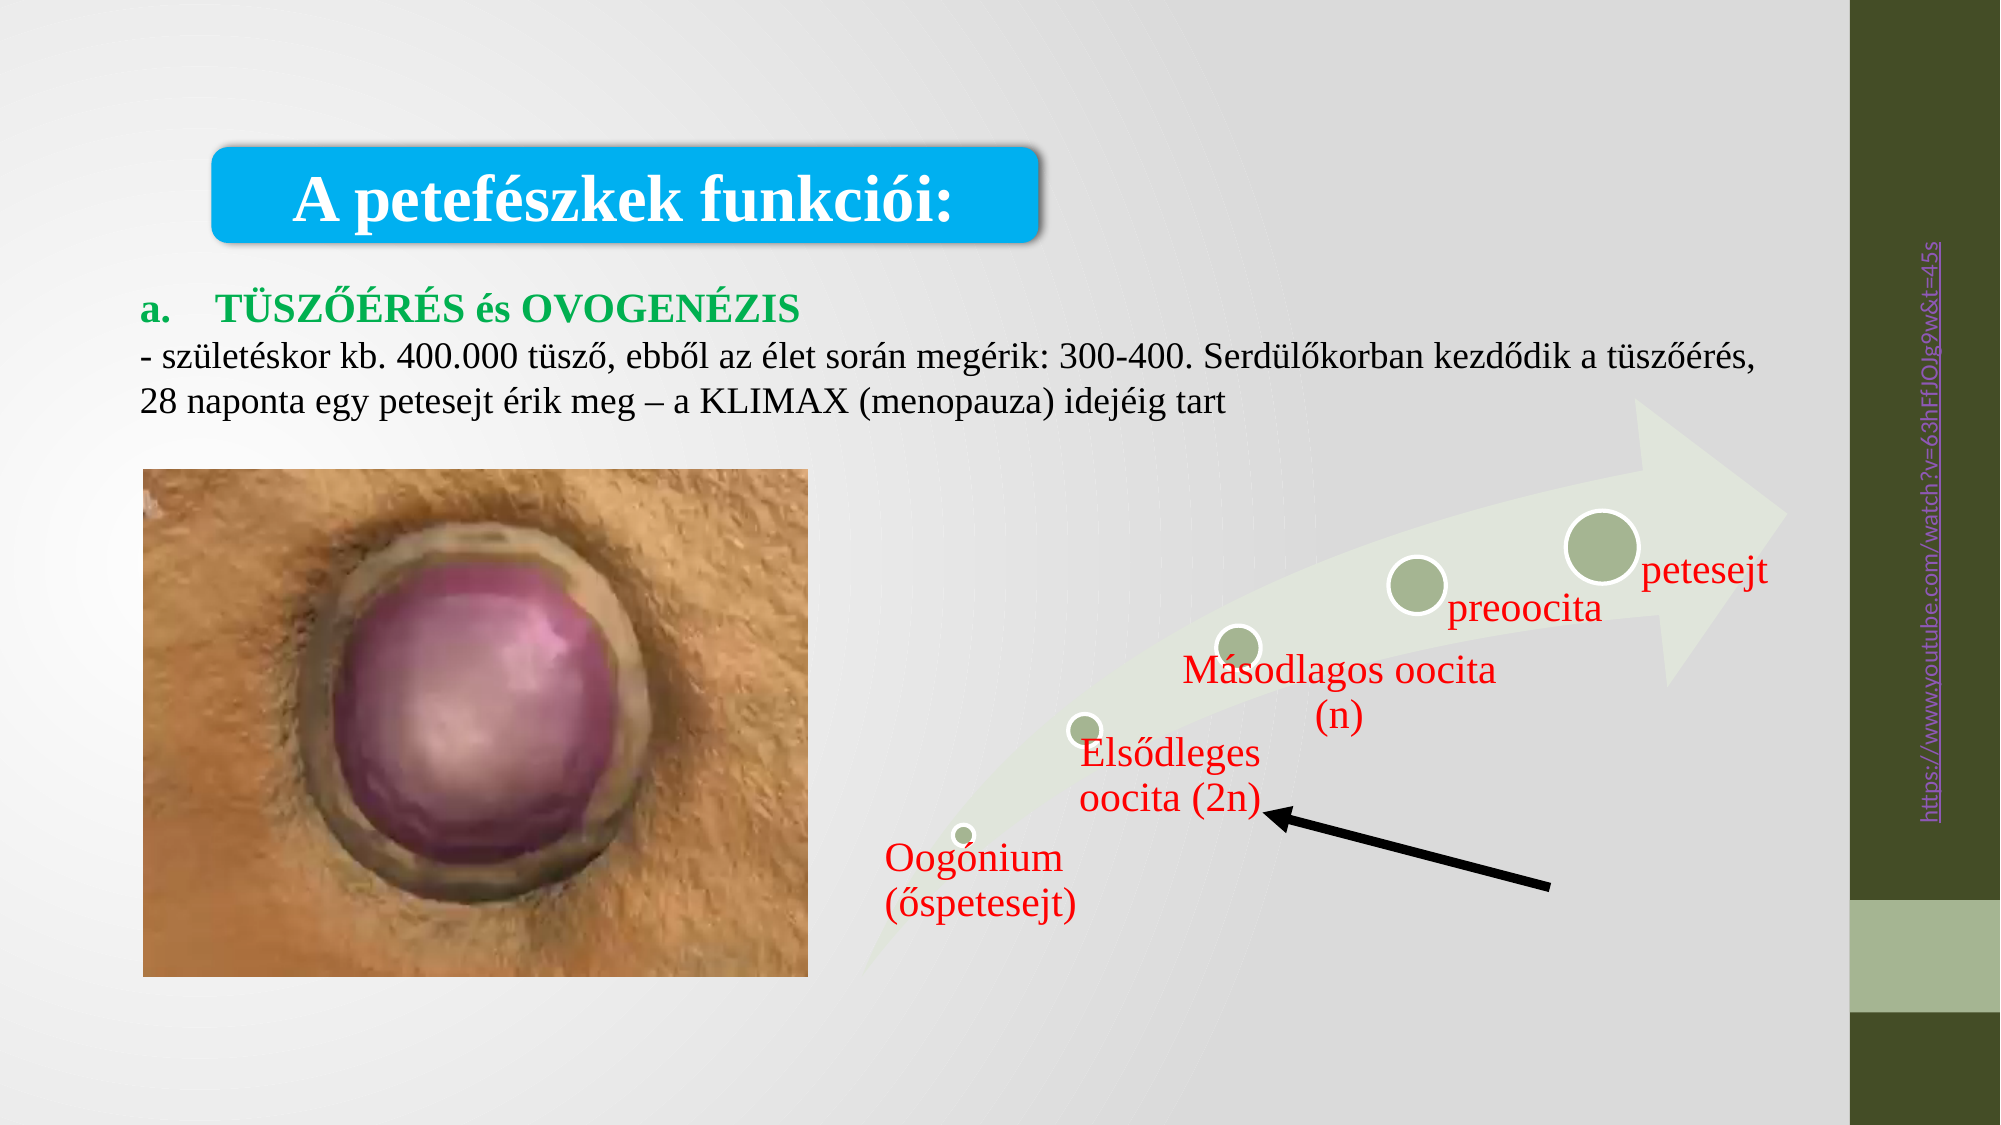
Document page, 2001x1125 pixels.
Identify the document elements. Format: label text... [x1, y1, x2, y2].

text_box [861, 390, 1789, 978]
text_box https://www.youtube.com/watch?v=63hFfJOJg9w&t=45s [1905, 227, 1951, 839]
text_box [141, 468, 810, 979]
text_box TÜSZŐÉRÉS és OVOGENÉZIS - születéskor kb. 400.000 tüsző, ebből az élet során megérik: 300-400. Serdülőkorban kezdődik a tüszőérés, 28 naponta egy petesejt érik meg – a KLIMAX (menopauza) idejéig tart [124, 273, 1788, 429]
text_box A petefészkek funkciói: [211, 147, 1039, 243]
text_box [1261, 811, 1551, 888]
